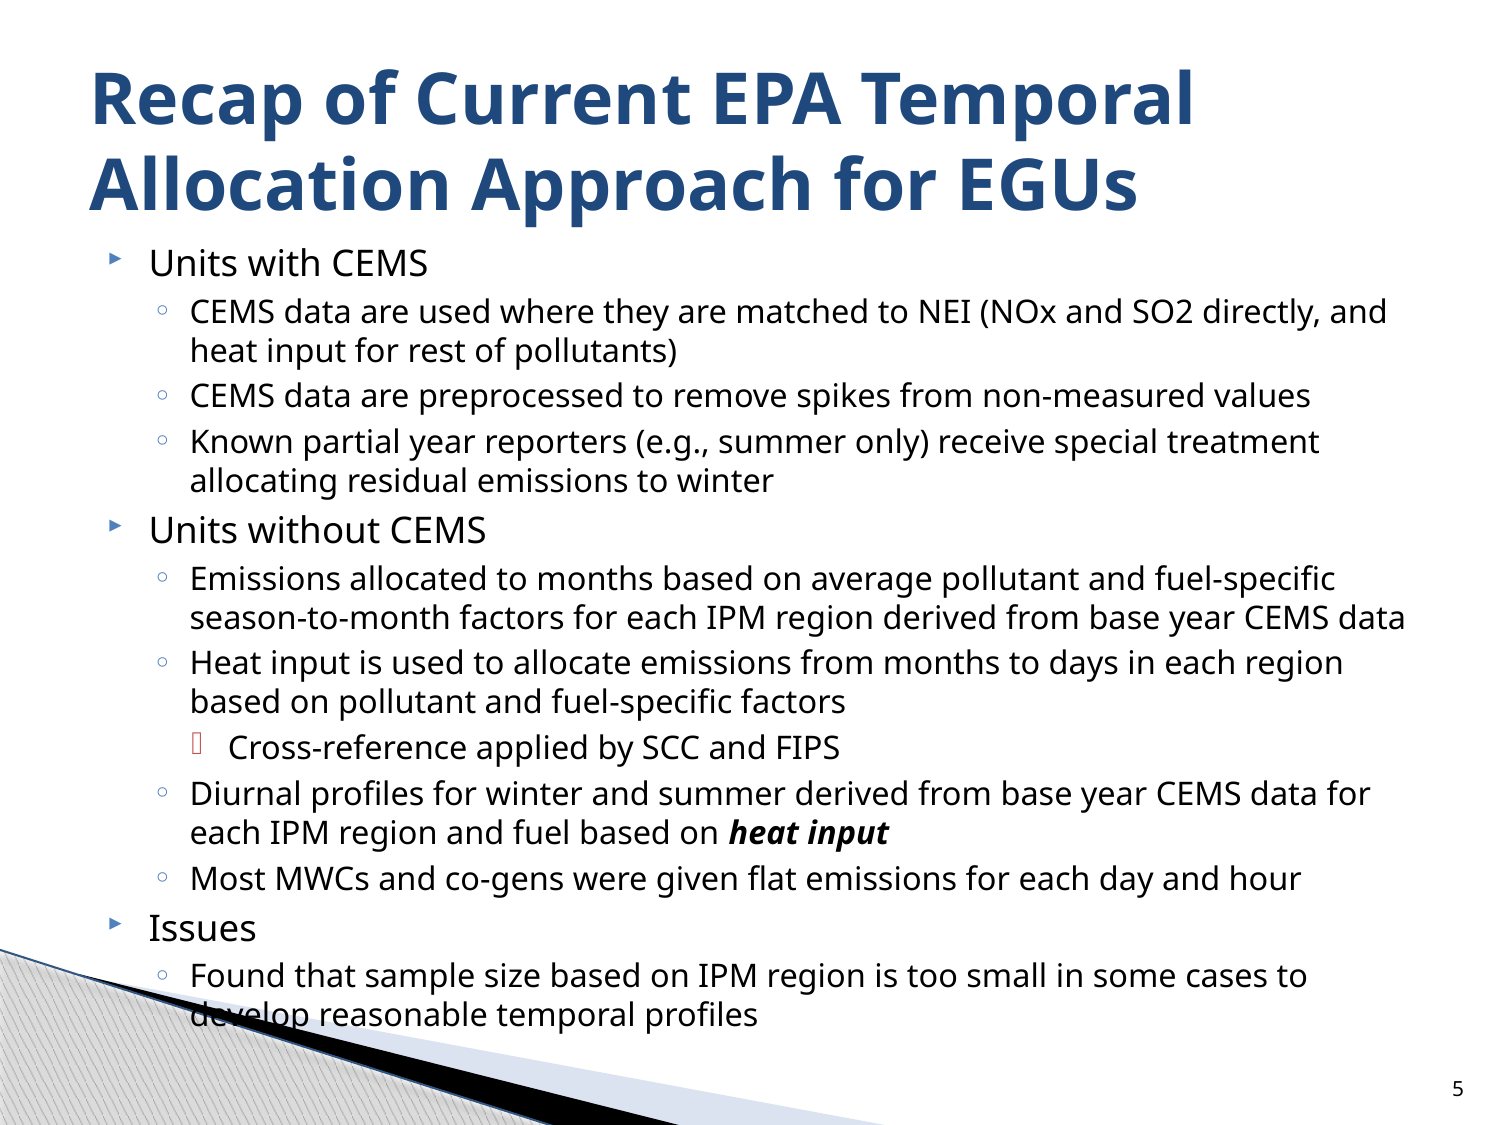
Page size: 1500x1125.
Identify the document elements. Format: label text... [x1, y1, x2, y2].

list Units with CEMS CEMS data are used where they are matched to NEI (NOx and SO2 directly, and heat input for rest of pollutants) CEMS data are preprocessed to remove spikes from non-measured values Known partial year reporters (e.g., summer only) receive special treatment allocating residual emissions to winter Units without CEMS Emissions allocated to months based on average pollutant and fuel-specific season-to-month factors for each IPM region derived from base year CEMS data Heat input is used to allocate emissions from months to days in each region based on pollutant and fuel-specific factors Cross-reference applied by SCC and FIPS Diurnal profiles for winter and summer derived from base year CEMS data for each IPM region and fuel based on heat input Most MWCs and co-gens were given flat emissions for each day and hour Issues Found that sample size based on IPM region is too small in some cases to develop reasonable temporal profiles [75, 233, 1425, 1052]
slide_number 5 [1418, 1051, 1479, 1112]
title Recap of Current EPA Temporal Allocation Approach for EGUs [75, 45, 1425, 233]
